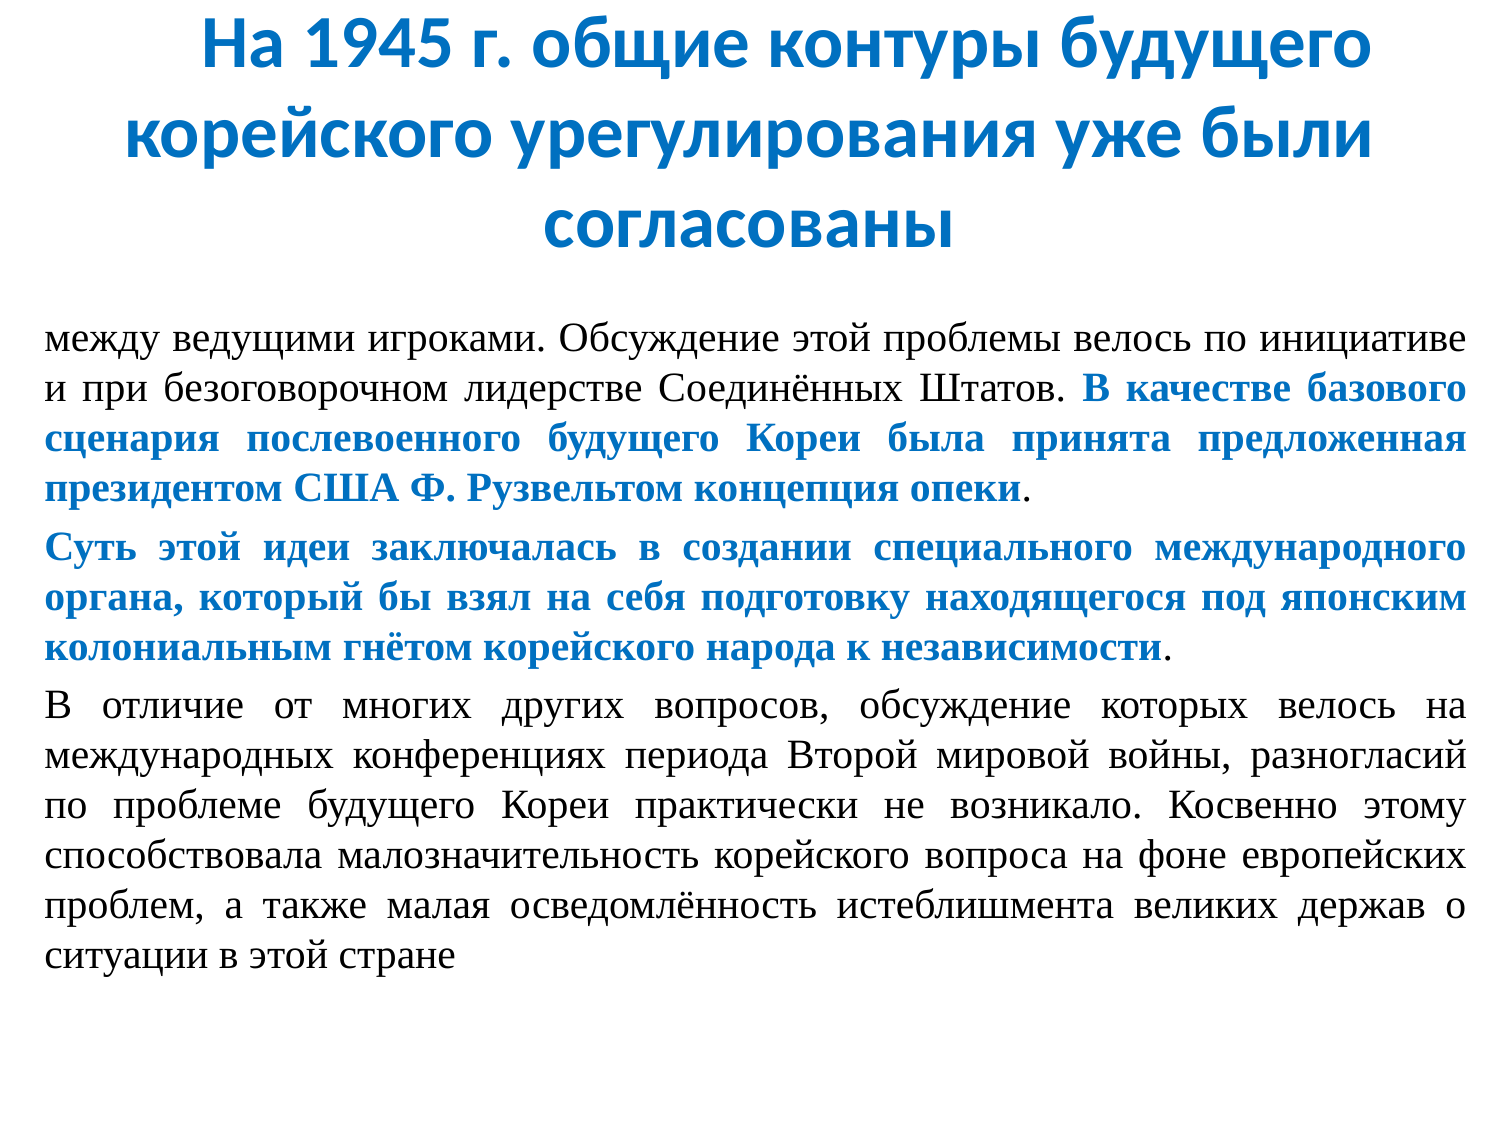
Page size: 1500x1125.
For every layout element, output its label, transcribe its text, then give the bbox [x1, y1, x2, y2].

list между ведущими игроками. Обсуждение этой проблемы велось по инициативе и при безоговорочном лидерстве Соединённых Штатов. В качестве базового сценария послевоенного будущего Кореи была принята предложенная президентом США Ф. Рузвельтом концепция опеки. Суть этой идеи заключалась в создании специального международного органа, который бы взял на себя подготовку находящегося под японским колониальным гнётом корейского народа к независимости. В отличие от многих других вопросов, обсуждение которых велось на международных конференциях периода Второй мировой войны, разногласий по проблеме будущего Кореи практически не возникало. Косвенно этому способствовала малозначительность корейского вопроса на фоне европейских проблем, а также малая осведомлённость истеблишмента великих держав о ситуации в этой стране [29, 302, 1483, 1005]
title На 1945 г. общие контуры будущего корейского урегулирования уже были согласованы [75, 19, 1425, 302]
